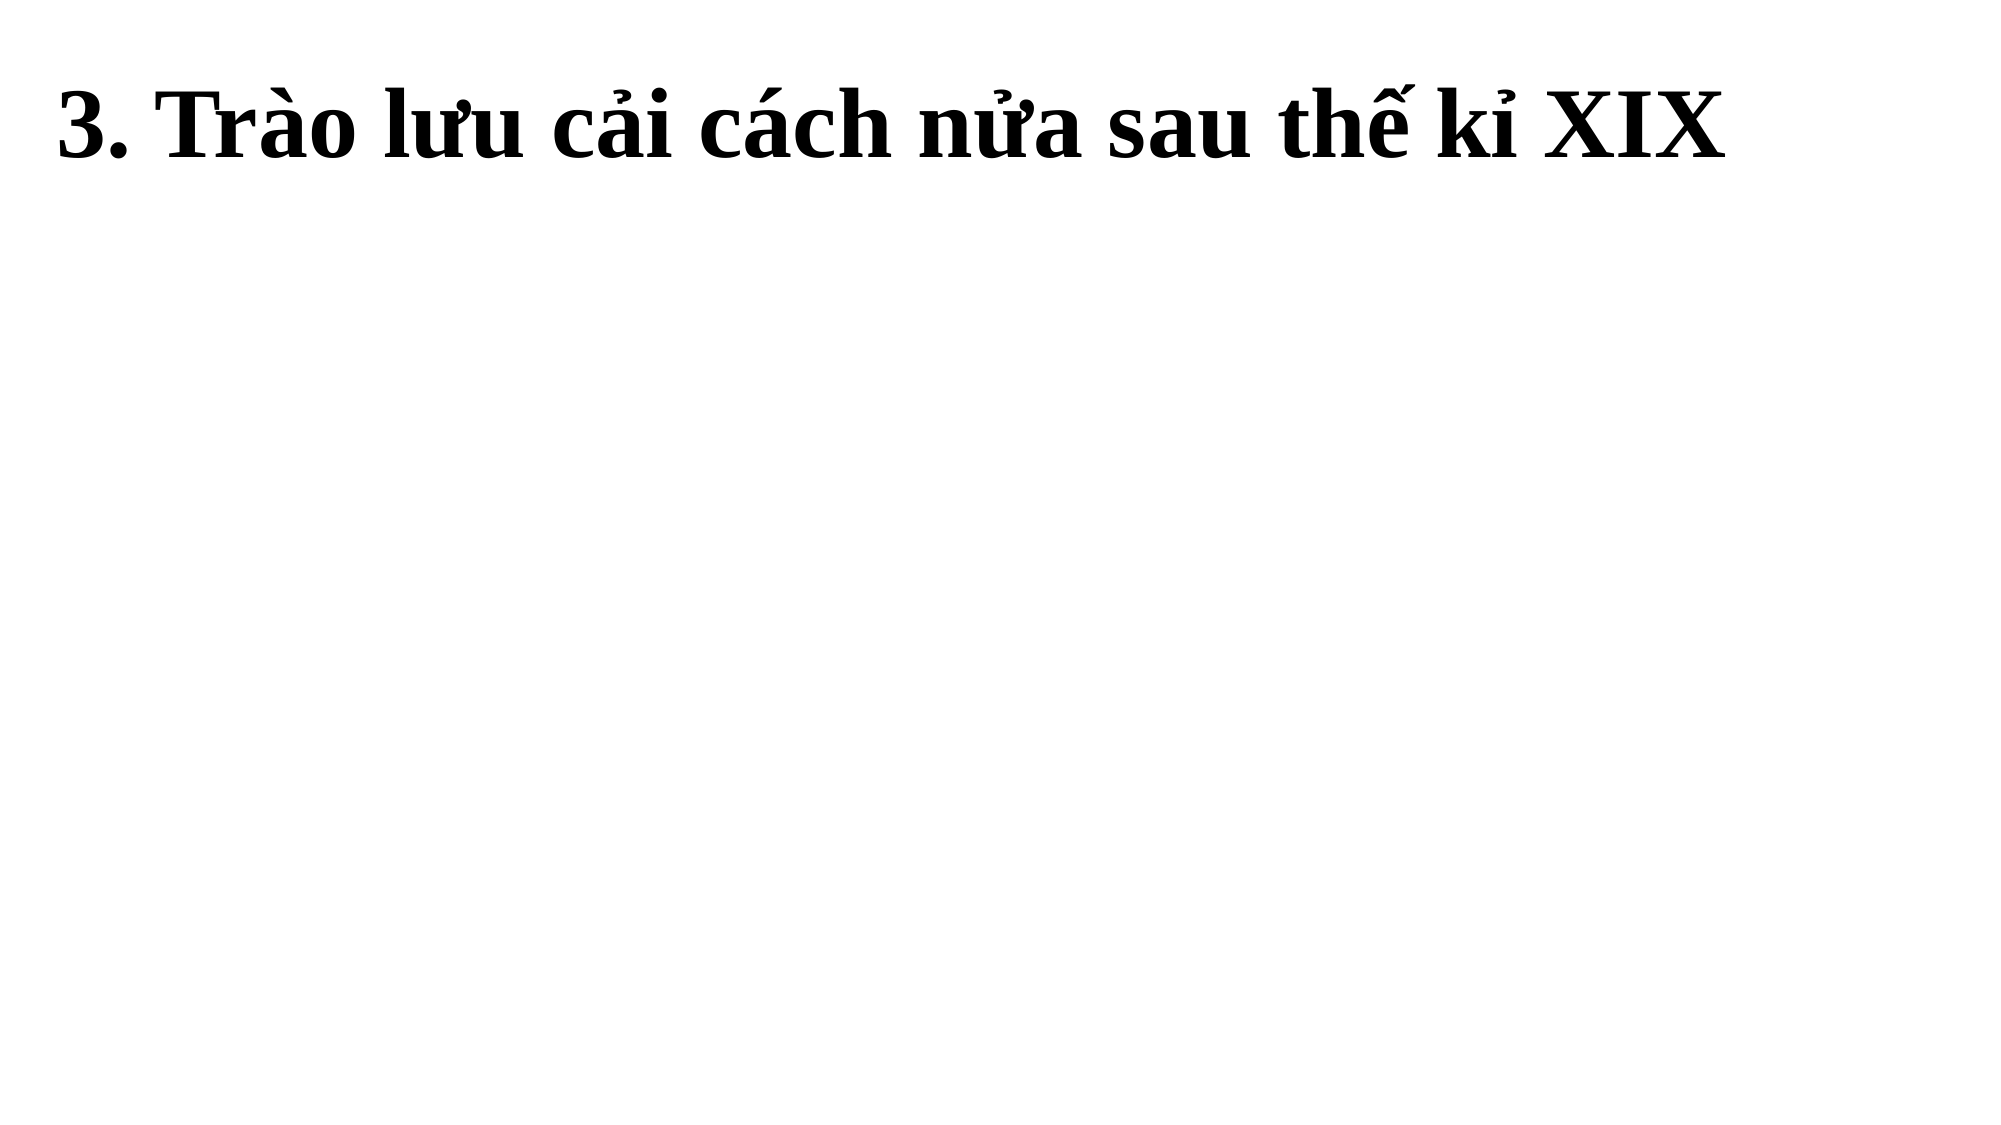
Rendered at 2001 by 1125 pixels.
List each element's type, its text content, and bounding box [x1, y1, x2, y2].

list 3. Trào lưu cải cách nửa sau thế kỉ XIX [41, 49, 1965, 1074]
